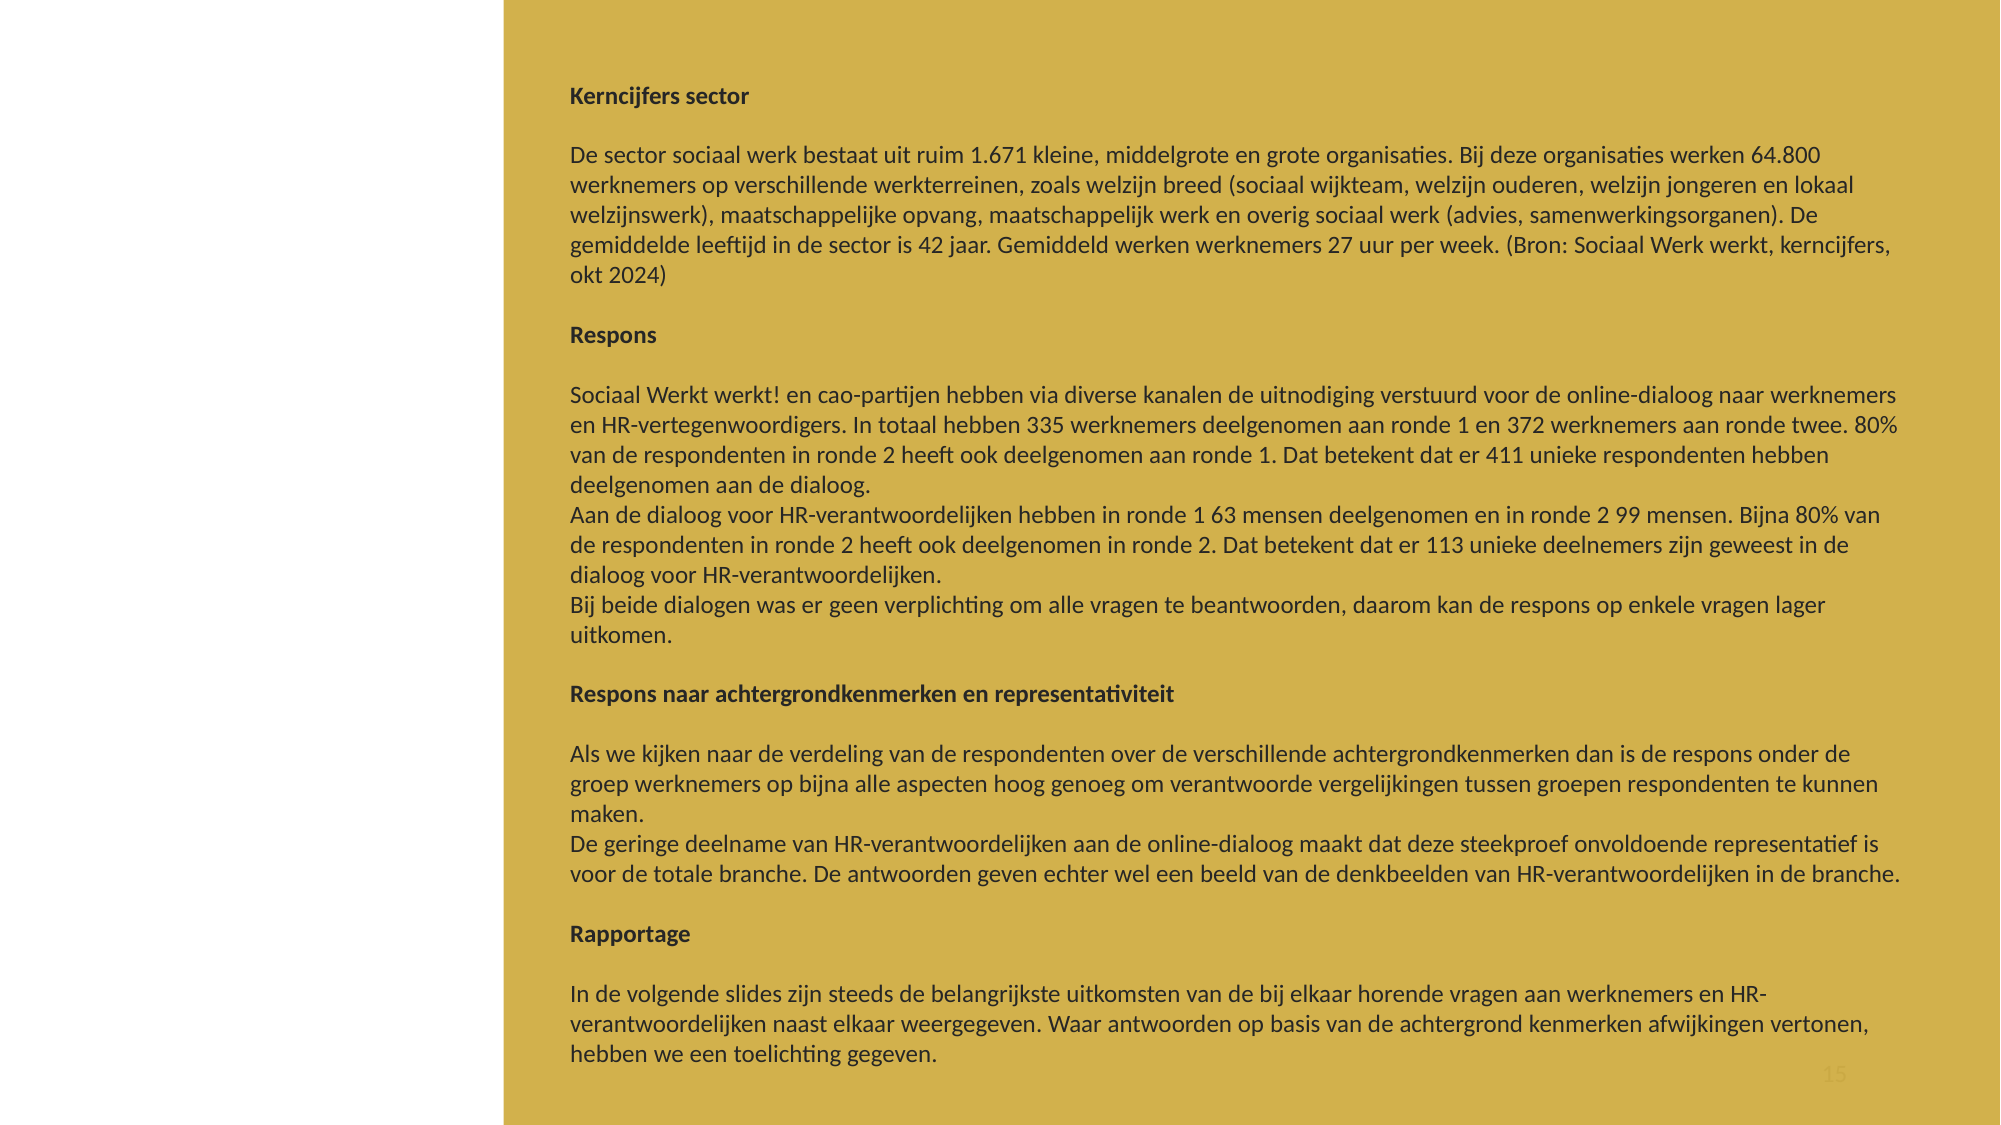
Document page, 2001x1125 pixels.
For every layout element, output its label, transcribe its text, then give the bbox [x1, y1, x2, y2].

text_box Kerncijfers sector De sector sociaal werk bestaat uit ruim 1.671 kleine, middelgrote en grote organisaties. Bij deze organisaties werken 64.800 werknemers op verschillende werkterreinen, zoals welzijn breed (sociaal wijkteam, welzijn ouderen, welzijn jongeren en lokaal welzijnswerk), maatschappelijke opvang, maatschappelijk werk en overig sociaal werk (advies, samenwerkingsorganen). De gemiddelde leeftijd in de sector is 42 jaar. Gemiddeld werken werknemers 27 uur per week. (Bron: Sociaal Werk werkt, kerncijfers, okt 2024) Respons Sociaal Werkt werkt! en cao-partijen hebben via diverse kanalen de uitnodiging verstuurd voor de online-dialoog naar werknemers en HR-vertegenwoordigers. In totaal hebben 335 werknemers deelgenomen aan ronde 1 en 372 werknemers aan ronde twee. 80% van de respondenten in ronde 2 heeft ook deelgenomen aan ronde 1. Dat betekent dat er 411 unieke respondenten hebben deelgenomen aan de dialoog. Aan de dialoog voor HR-verantwoordelijken hebben in ronde 1 63 mensen deelgenomen en in ronde 2 99 mensen. Bijna 80% van de respondenten in ronde 2 heeft ook deelgenomen in ronde 2. Dat betekent dat er 113 unieke deelnemers zijn geweest in de dialoog voor HR-verantwoordelijken. Bij beide dialogen was er geen verplichting om alle vragen te beantwoorden, daarom kan de respons op enkele vragen lager uitkomen. Respons naar achtergrondkenmerken en representativiteit Als we kijken naar de verdeling van de respondenten over de verschillende achtergrondkenmerken dan is de respons onder de groep werknemers op bijna alle aspecten hoog genoeg om verantwoorde vergelijkingen tussen groepen respondenten te kunnen maken. De geringe deelname van HR-verantwoordelijken aan de online-dialoog maakt dat deze steekproef onvoldoende representatief is voor de totale branche. De antwoorden geven echter wel een beeld van de denkbeelden van HR-verantwoordelijken in de branche. Rapportage In de volgende slides zijn steeds de belangrijkste uitkomsten van de bij elkaar horende vragen aan werknemers en HR-verantwoordelijken naast elkaar weergegeven. Waar antwoorden op basis van de achtergrond kenmerken afwijkingen vertonen, hebben we een toelichting gegeven. [555, 71, 1928, 1075]
text_box [503, 0, 2000, 1125]
